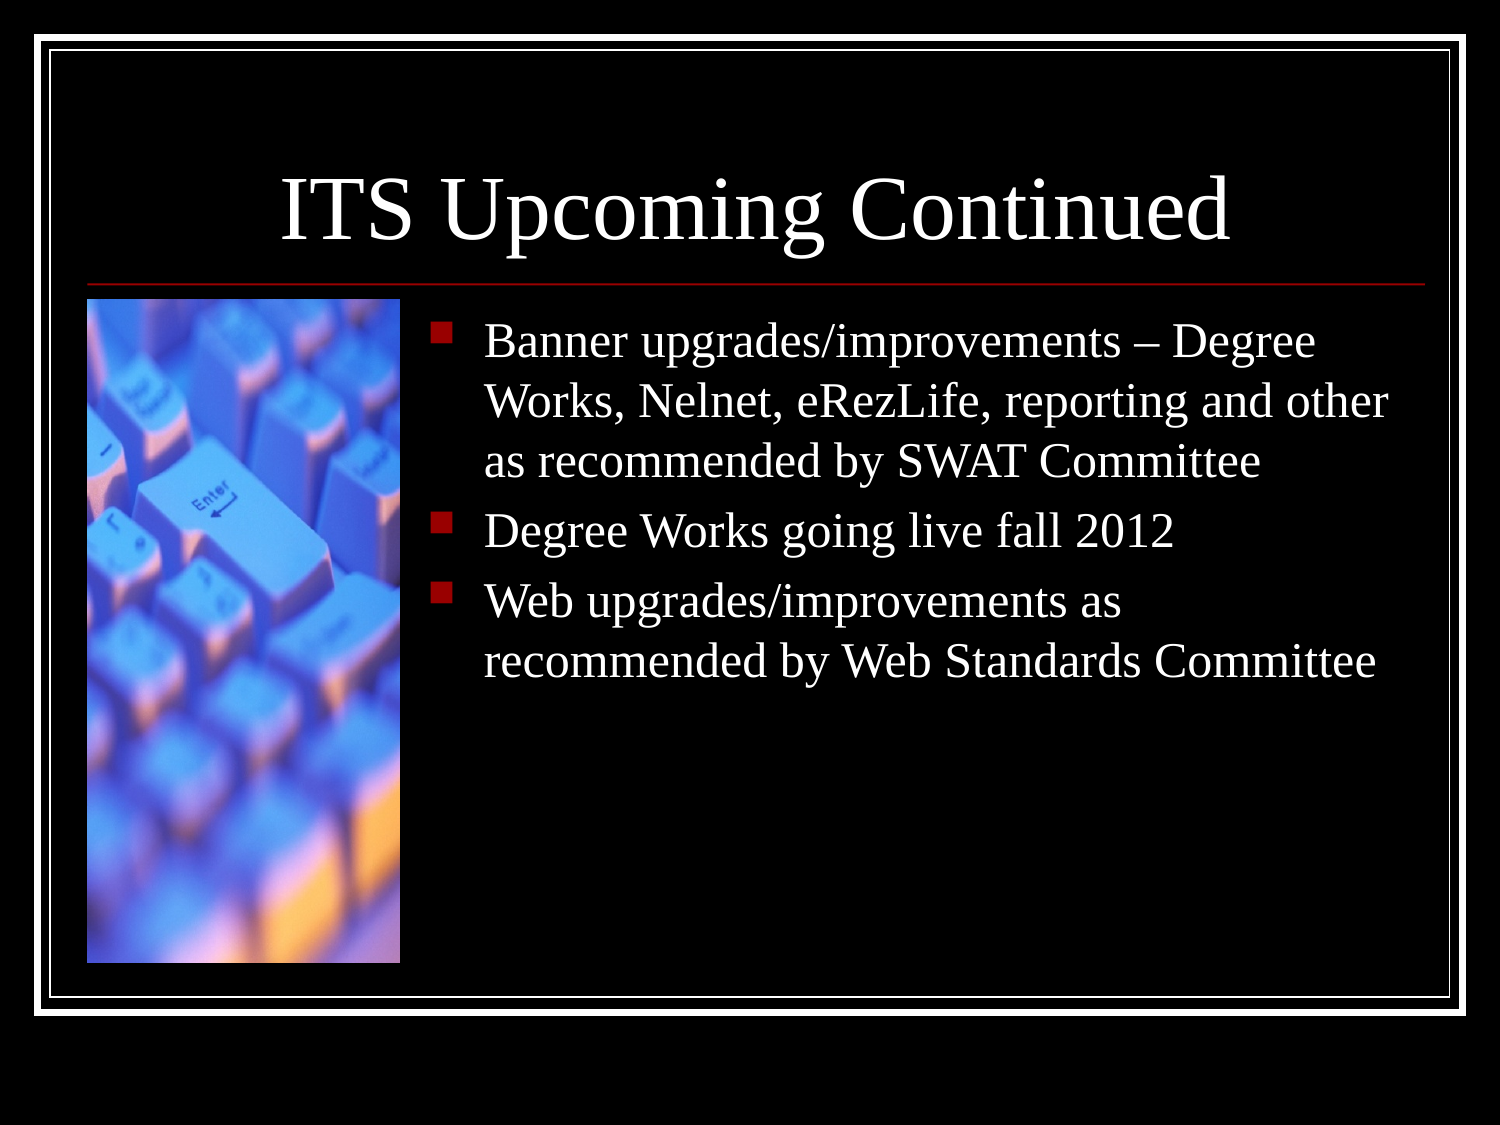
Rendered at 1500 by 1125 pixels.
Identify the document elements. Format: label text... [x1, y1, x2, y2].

title ITS Upcoming Continued [87, 77, 1425, 266]
picture [87, 299, 401, 963]
list Banner upgrades/improvements – Degree Works, Nelnet, eRezLife, reporting and other as recommended by SWAT Committee Degree Works going live fall 2012 Web upgrades/improvements as recommended by Web Standards Committee [412, 299, 1425, 963]
